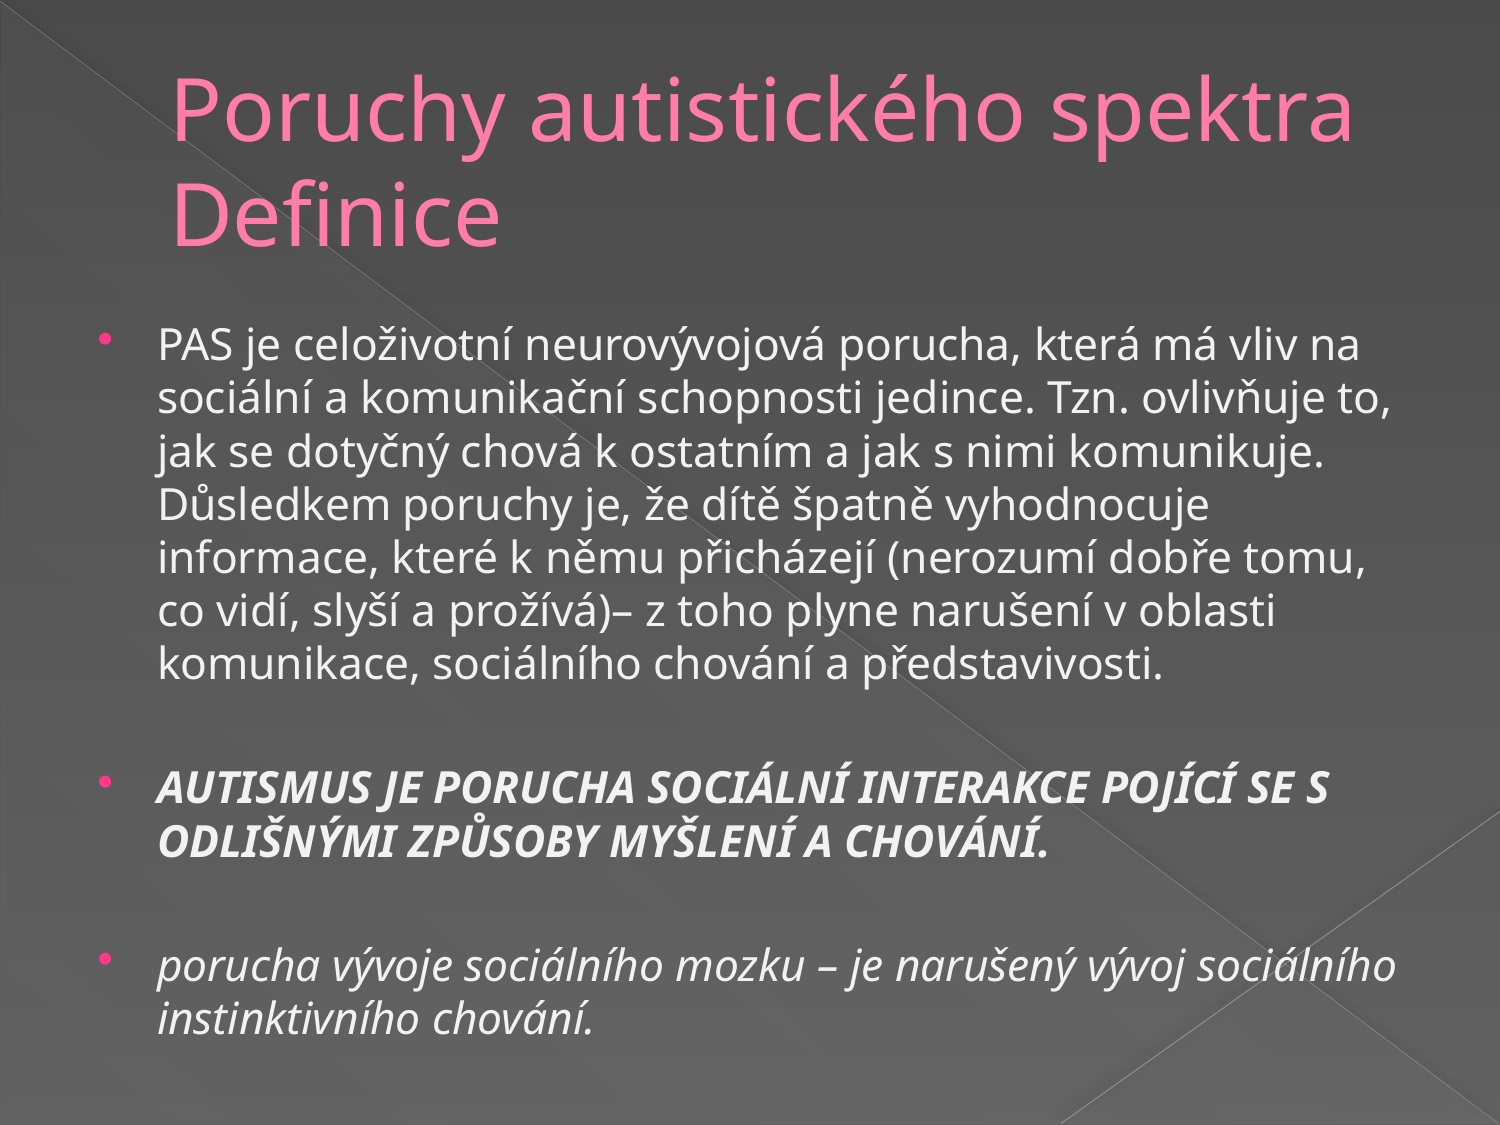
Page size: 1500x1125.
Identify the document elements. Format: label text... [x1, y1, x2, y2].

title Poruchy autistického spektra Definice [75, 43, 1425, 274]
list PAS je celoživotní neurovývojová porucha, která má vliv na sociální a komunikační schopnosti jedince. Tzn. ovlivňuje to, jak se dotyčný chová k ostatním a jak s nimi komunikuje. Důsledkem poruchy je, že dítě špatně vyhodnocuje informace, které k němu přicházejí (nerozumí dobře tomu, co vidí, slyší a prožívá)– z toho plyne narušení v oblasti komunikace, sociálního chování a představivosti. AUTISMUS JE PORUCHA SOCIÁLNÍ INTERAKCE POJÍCÍ SE S ODLIŠNÝMI ZPŮSOBY MYŠLENÍ A CHOVÁNÍ. porucha vývoje sociálního mozku – je narušený vývoj sociálního instinktivního chování. [75, 308, 1425, 1059]
